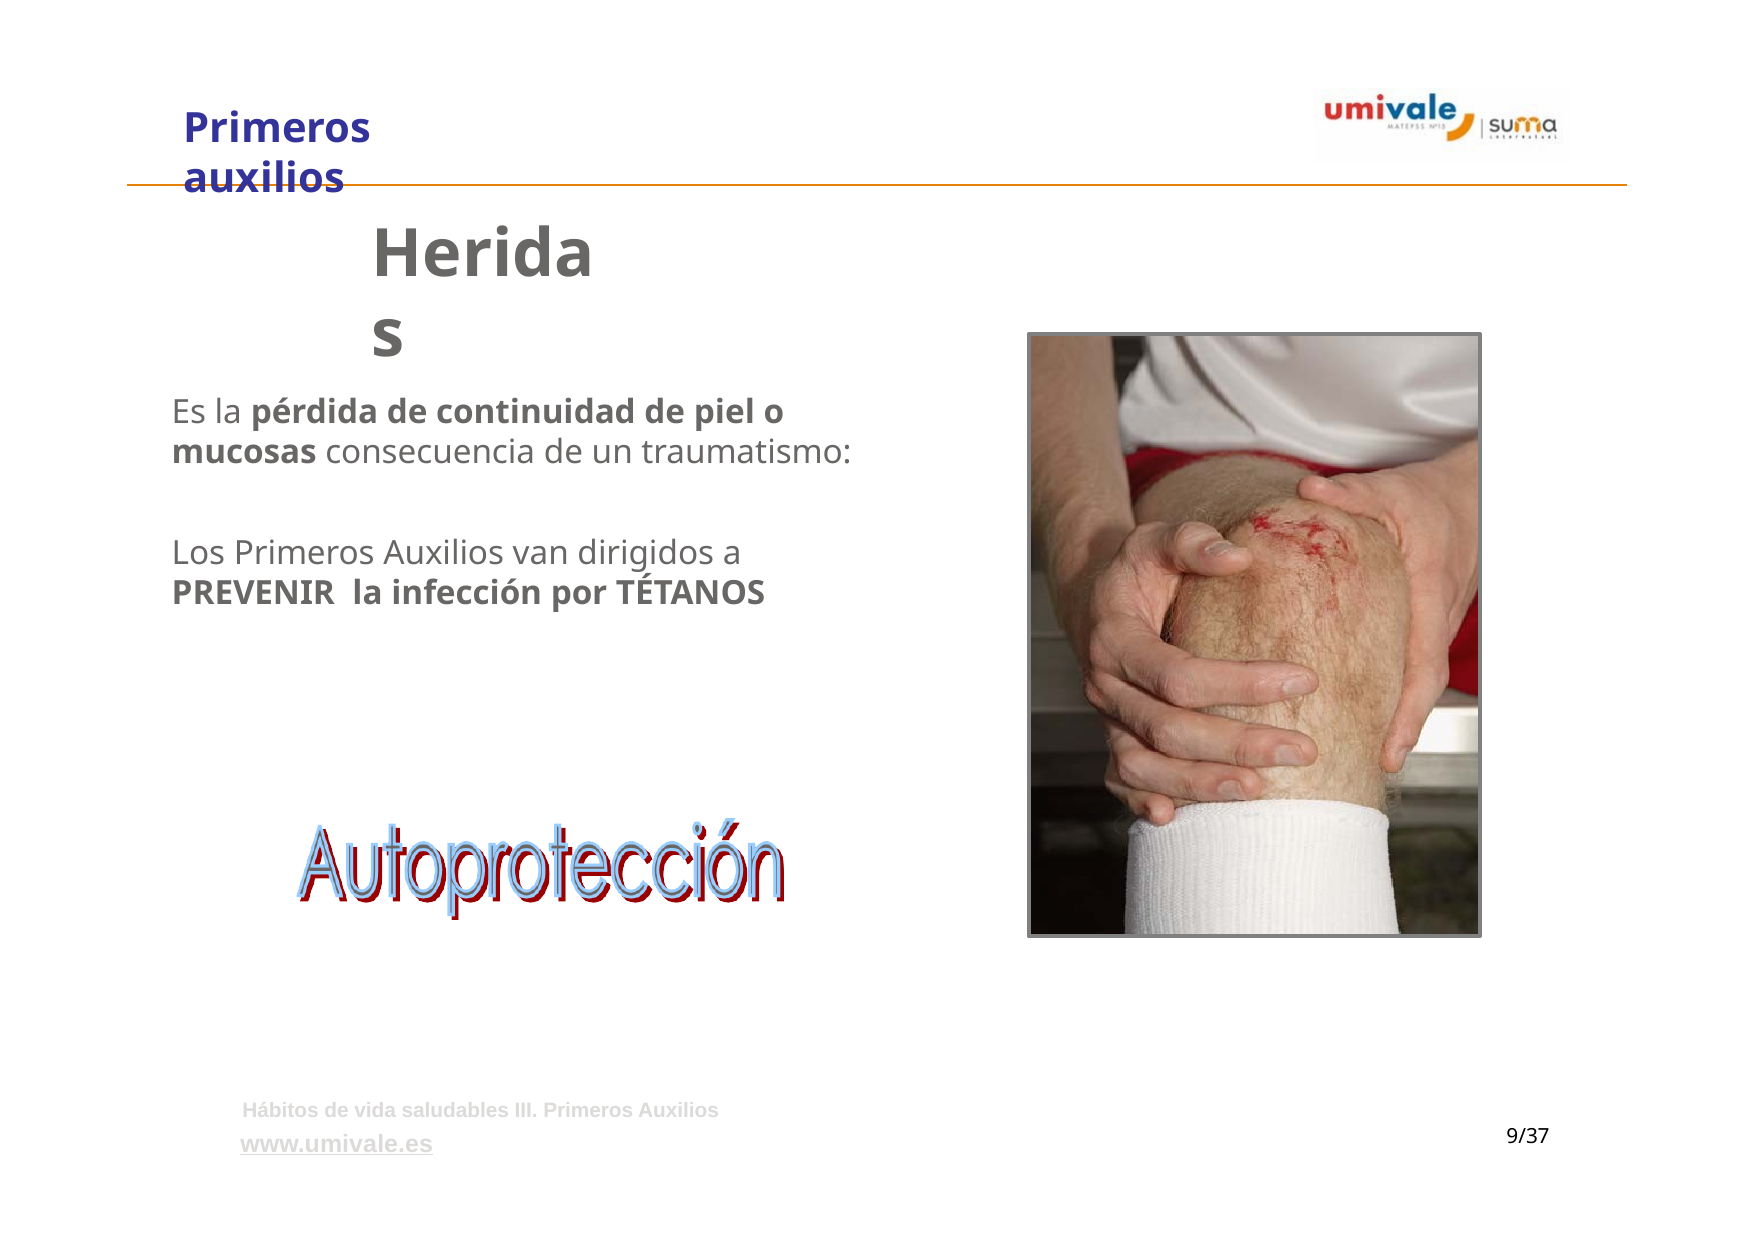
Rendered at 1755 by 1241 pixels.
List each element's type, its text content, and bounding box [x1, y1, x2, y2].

title Primeros auxilios [181, 98, 519, 308]
text_box [1314, 88, 1571, 163]
text_box Hábitos de vida saludables III. Primeros Auxilios www.umivale.es [238, 1096, 722, 1158]
text_box Es la pérdida de continuidad de piel o mucosas consecuencia de un traumatismo: Los Primeros Auxilios van dirigidos a PREVENIR la infección por TÉTANOS [169, 388, 898, 612]
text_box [1028, 333, 1480, 937]
text_box Heridas [369, 208, 617, 371]
slide_number ‹#›/37 [1500, 1121, 1564, 1241]
text_box [296, 818, 784, 920]
